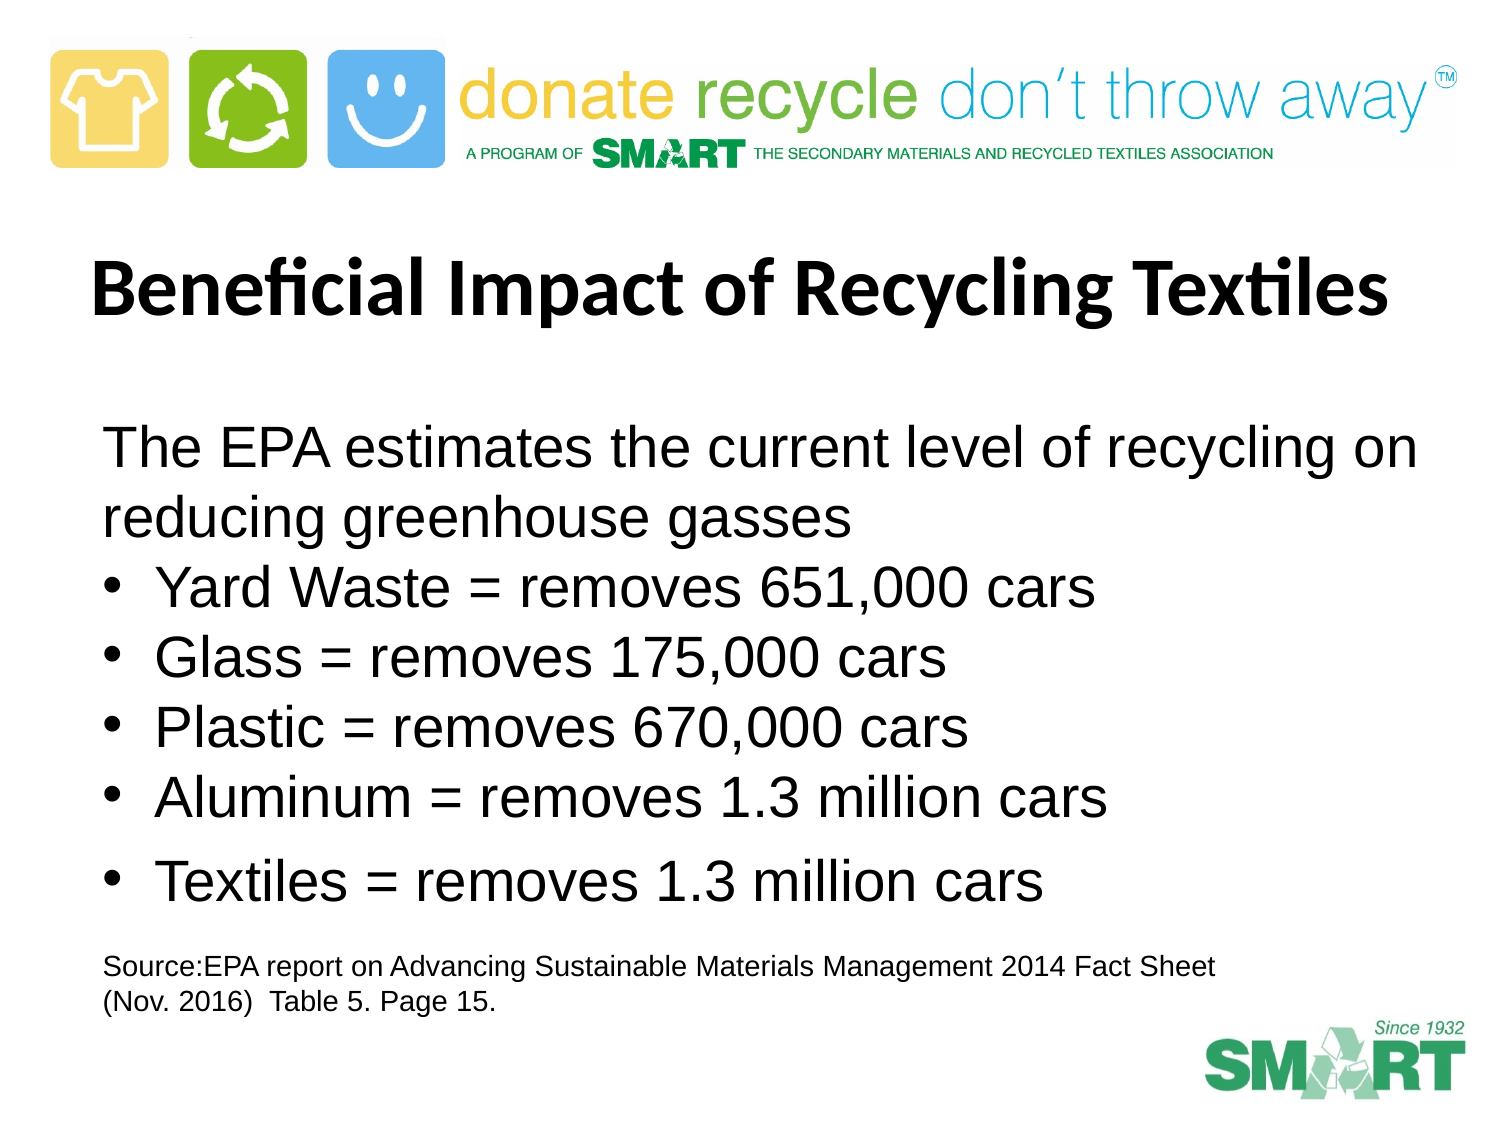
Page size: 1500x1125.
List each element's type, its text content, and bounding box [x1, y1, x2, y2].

picture [1204, 1016, 1475, 1110]
picture [50, 37, 446, 168]
text_box The EPA estimates the current level of recycling on reducing greenhouse gasses Yard Waste = removes 651,000 cars Glass = removes 175,000 cars Plastic = removes 670,000 cars Aluminum = removes 1.3 million cars [87, 401, 1451, 765]
text_box Textiles = removes 1.3 million cars Source:EPA report on Advancing Sustainable Materials Management 2014 Fact Sheet (Nov. 2016) Table 5. Page 15. [87, 765, 1451, 1095]
title Beneficial Impact of Recycling Textiles [75, 224, 1500, 371]
picture [460, 65, 1457, 168]
